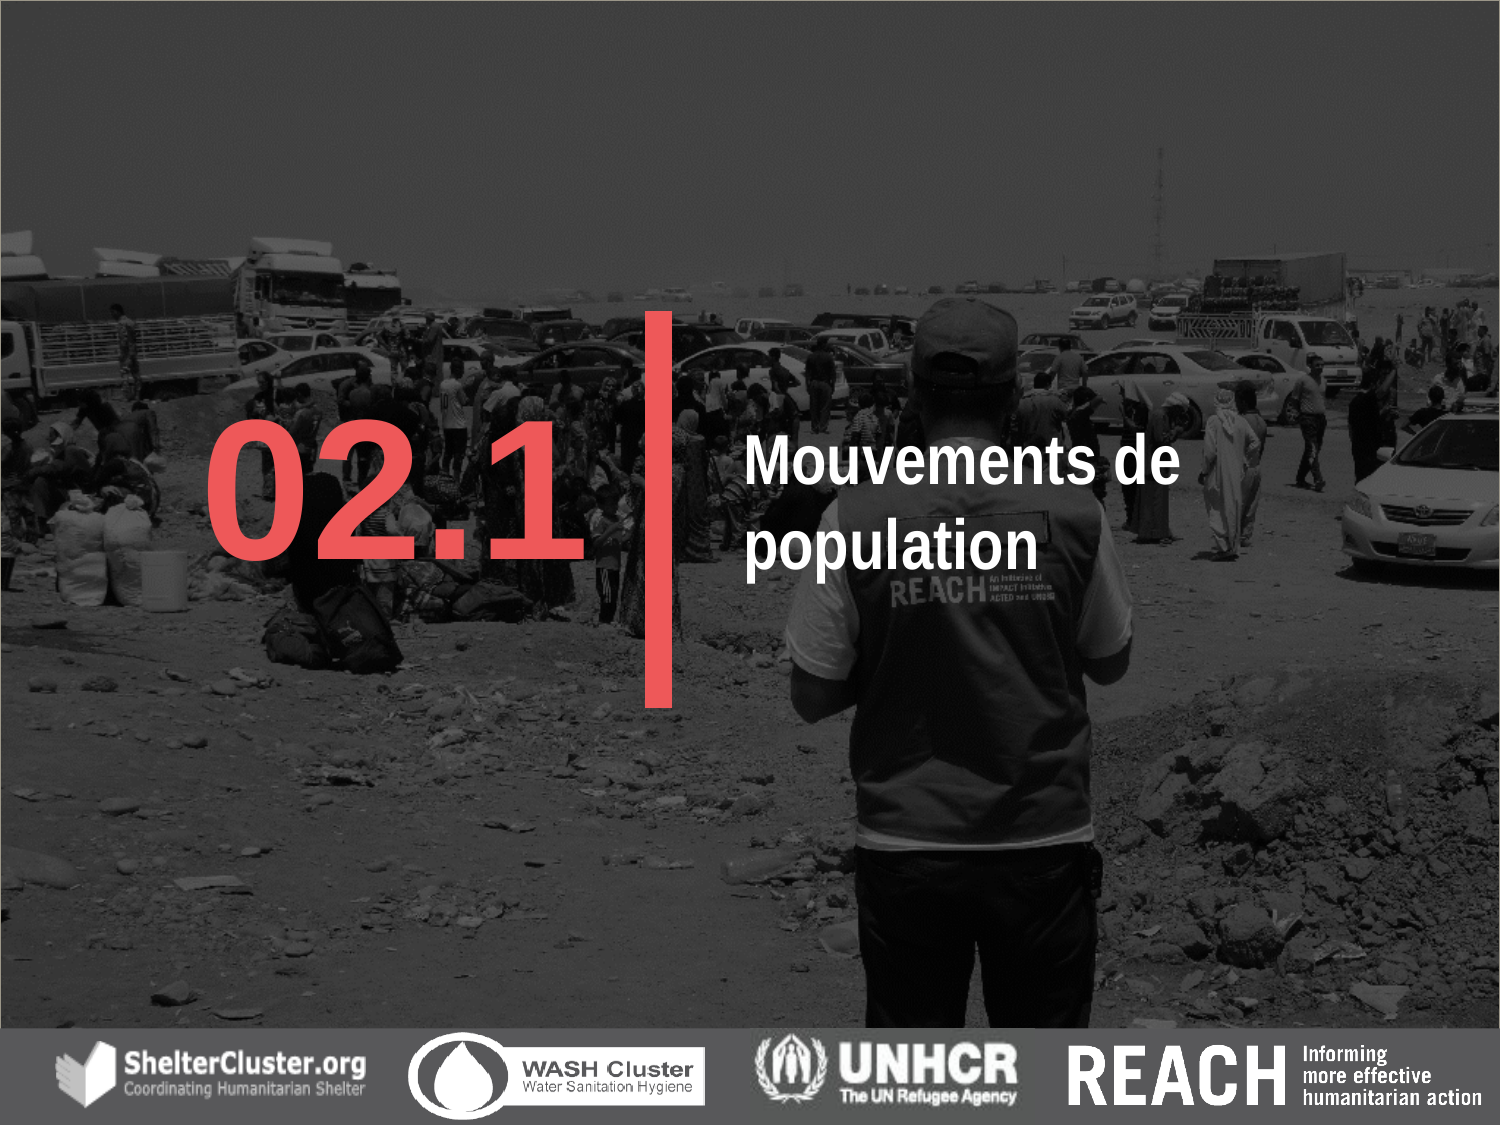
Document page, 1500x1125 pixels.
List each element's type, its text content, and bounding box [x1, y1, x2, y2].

subtitle Mouvements de population [728, 355, 1382, 642]
title 02.1 [87, 408, 605, 608]
picture [408, 1032, 705, 1120]
picture [55, 1041, 366, 1110]
picture [1, 1, 1500, 1125]
